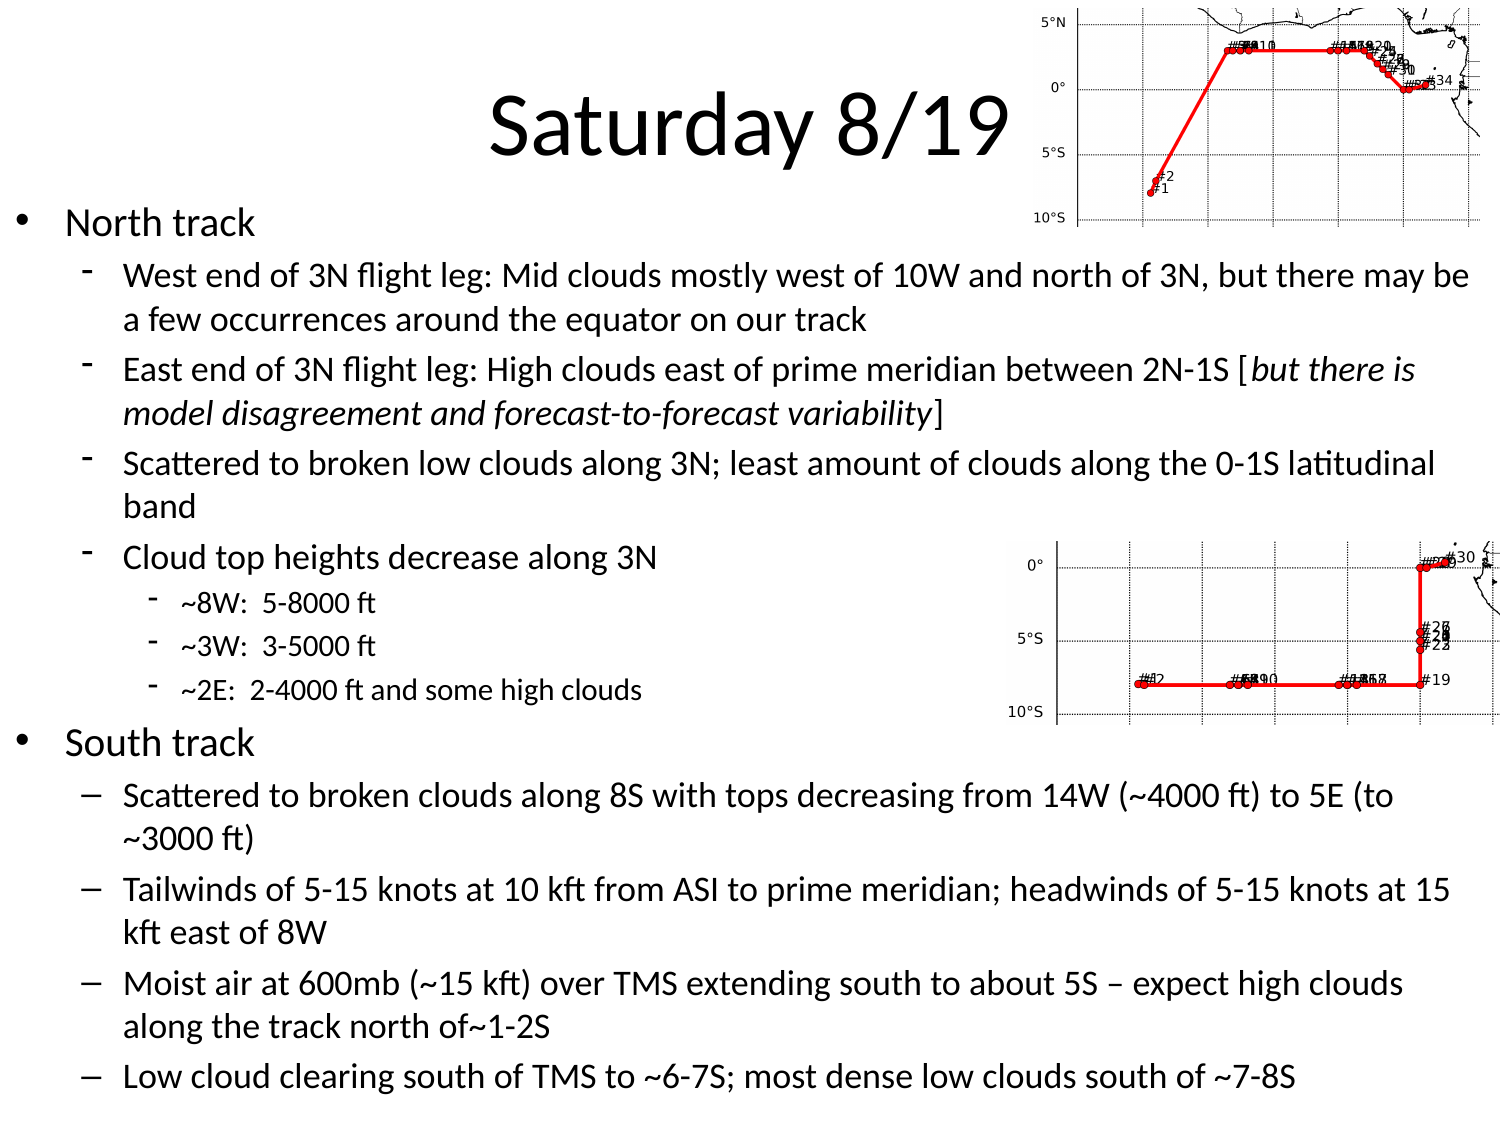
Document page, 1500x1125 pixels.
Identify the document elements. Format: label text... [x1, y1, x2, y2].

list North track West end of 3N flight leg: Mid clouds mostly west of 10W and north of 3N, but there may be a few occurrences around the equator on our track East end of 3N flight leg: High clouds east of prime meridian between 2N-1S [but there is model disagreement and forecast-to-forecast variability] Scattered to broken low clouds along 3N; least amount of clouds along the 0-1S latitudinal band Cloud top heights decrease along 3N ~8W: 5-8000 ft ~3W: 3-5000 ft ~2E: 2-4000 ft and some high clouds South track Scattered to broken clouds along 8S with tops decreasing from 14W (~4000 ft) to 5E (to ~3000 ft) Tailwinds of 5-15 knots at 10 kft from ASI to prime meridian; headwinds of 5-15 knots at 15 kft east of 8W Moist air at 600mb (~15 kft) over TMS extending south to about 5S – expect high clouds along the track north of~1-2S Low cloud clearing south of TMS to ~6-7S; most dense low clouds south of ~7-8S [0, 187, 1498, 1116]
picture [1005, 541, 1500, 725]
title Saturday 8/19 [75, 45, 1028, 192]
picture [1033, 8, 1480, 227]
